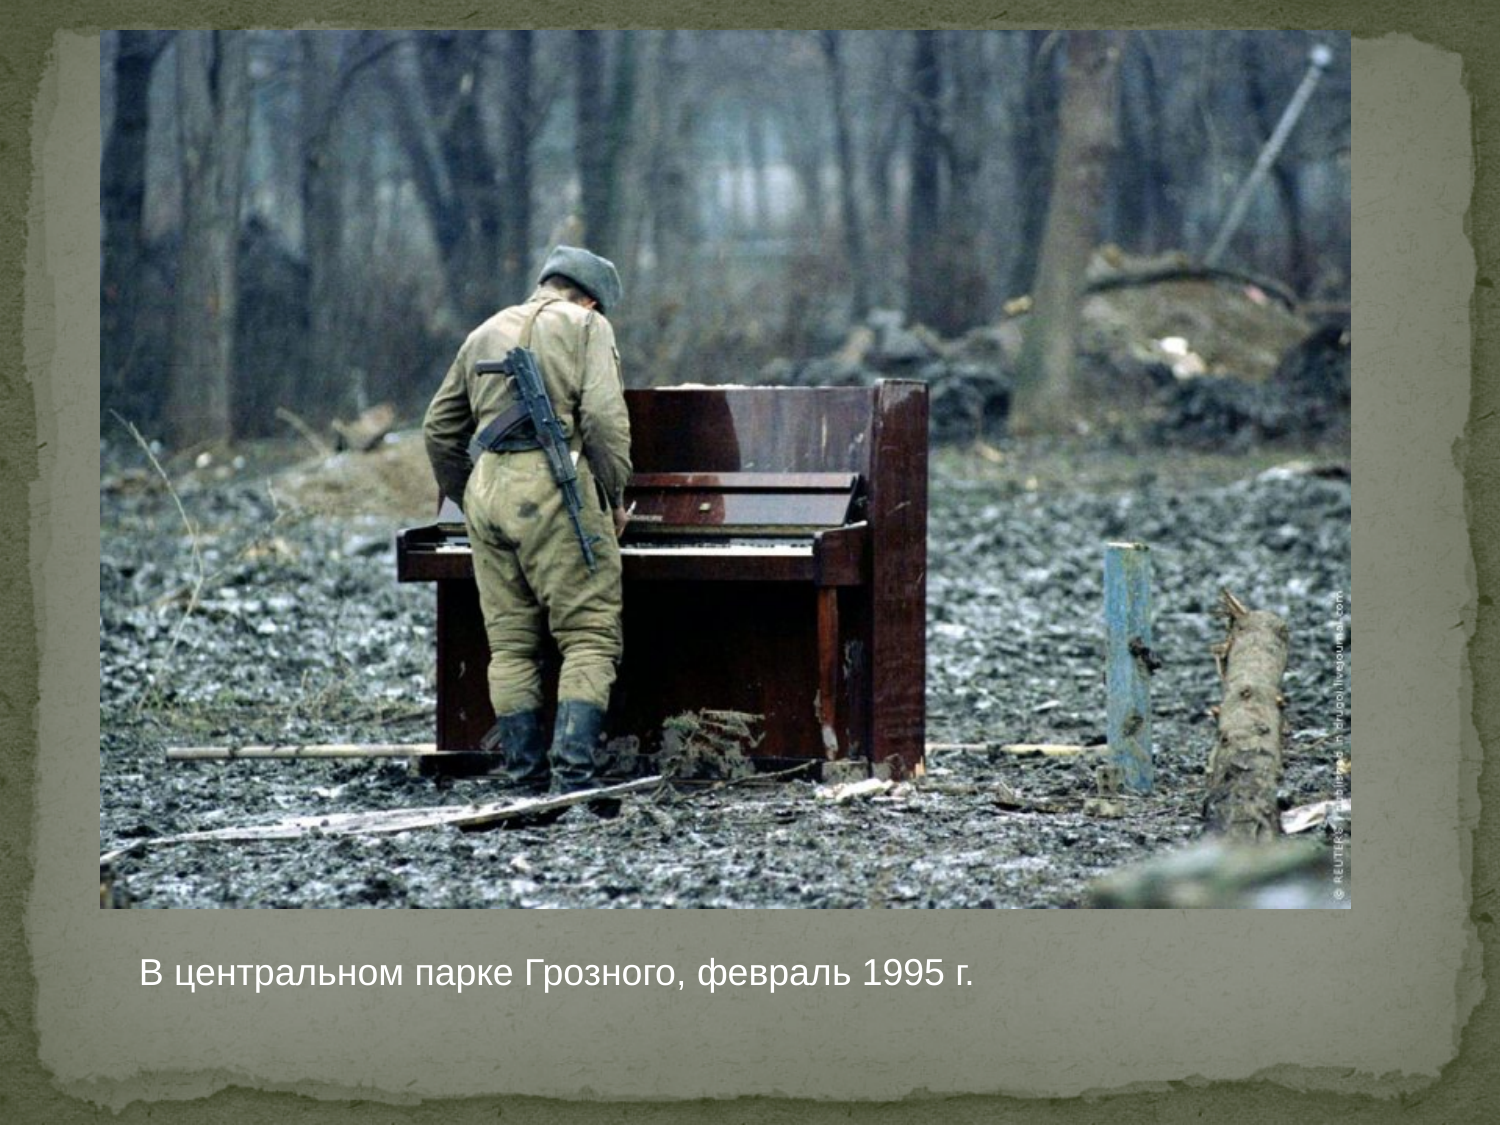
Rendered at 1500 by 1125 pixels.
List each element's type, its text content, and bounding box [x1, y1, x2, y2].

text_box В центральном парке Грозного, февраль 1995 г. [123, 940, 1353, 1046]
picture [100, 30, 1351, 909]
